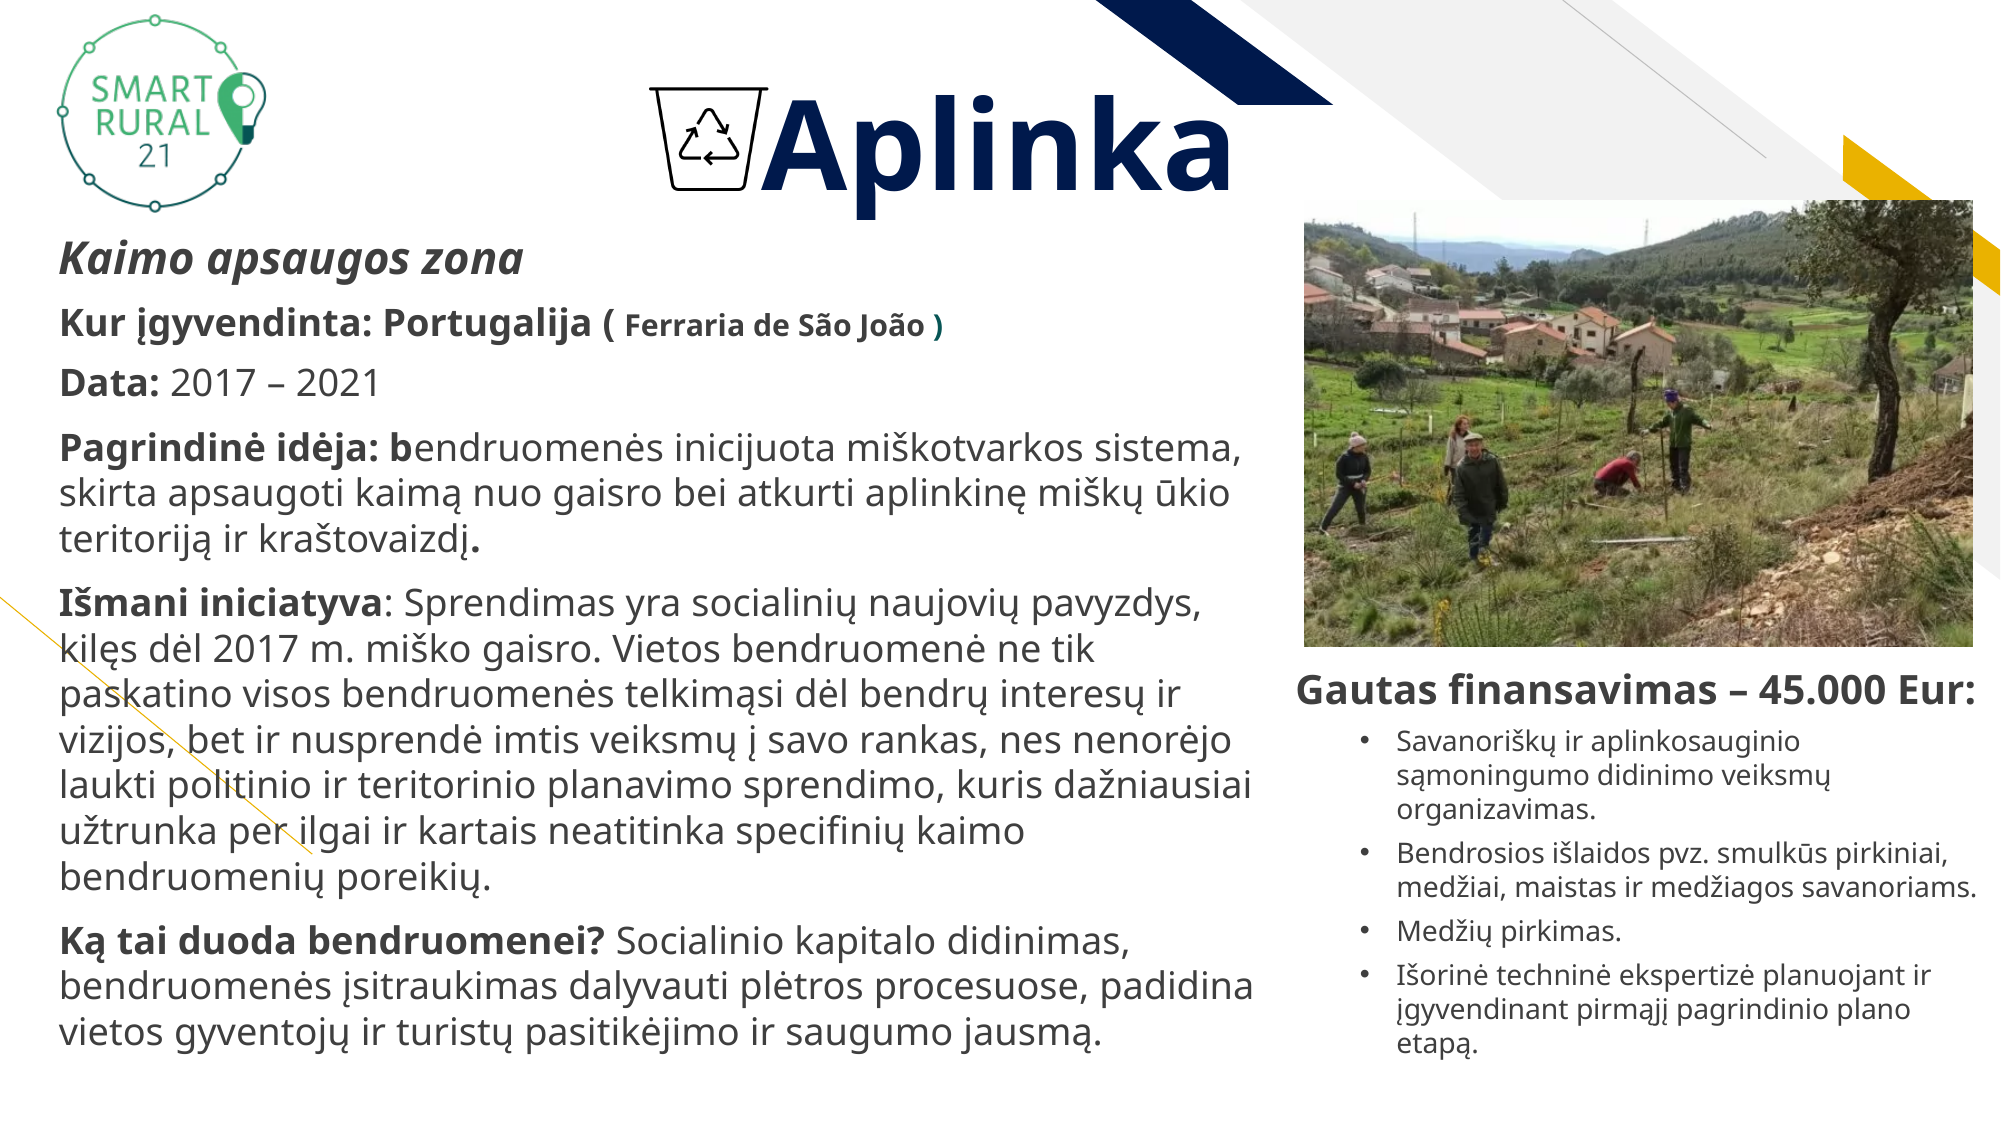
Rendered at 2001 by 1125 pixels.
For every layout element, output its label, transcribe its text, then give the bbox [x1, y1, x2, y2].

text_box Gautas finansavimas – 45.000 Eur: Savanoriškų ir aplinkosauginio sąmoningumo didinimo veiksmų organizavimas. Bendrosios išlaidos pvz. smulkūs pirkiniai, medžiai, maistas ir medžiagos savanoriams. Medžių pirkimas. Išorinė techninė ekspertizė planuojant ir įgyvendinant pirmąjį pagrindinio plano etapą. [1272, 656, 2000, 1125]
list Kaimo apsaugos zona Kur įgyvendinta: Portugalija ( Ferraria de São João ) Data: 2017 – 2021 Pagrindinė idėja: bendruomenės inicijuota miškotvarkos sistema, skirta apsaugoti kaimą nuo gaisro bei atkurti aplinkinę miškų ūkio teritoriją ir kraštovaizdį. Išmani iniciatyva: Sprendimas yra socialinių naujovių pavyzdys, kilęs dėl 2017 m. miško gaisro. Vietos bendruomenė ne tik paskatino visos bendruomenės telkimąsi dėl bendrų interesų ir vizijos, bet ir nusprendė imtis veiksmų į savo rankas, nes nenorėjo laukti politinio ir teritorinio planavimo sprendimo, kuris dažniausiai užtrunka per ilgai ir kartais neatitinka specifinių kaimo bendruomenių poreikių. Ką tai duoda bendruomenei? Socialinio kapitalo didinimas, bendruomenės įsitraukimas dalyvauti plėtros procesuose, padidina vietos gyventojų ir turistų pasitikėjimo ir saugumo jausmą. [43, 228, 1273, 1107]
picture [1304, 200, 1973, 647]
title Aplinka [323, 0, 1863, 218]
picture [633, 62, 784, 213]
picture [0, 0, 323, 228]
